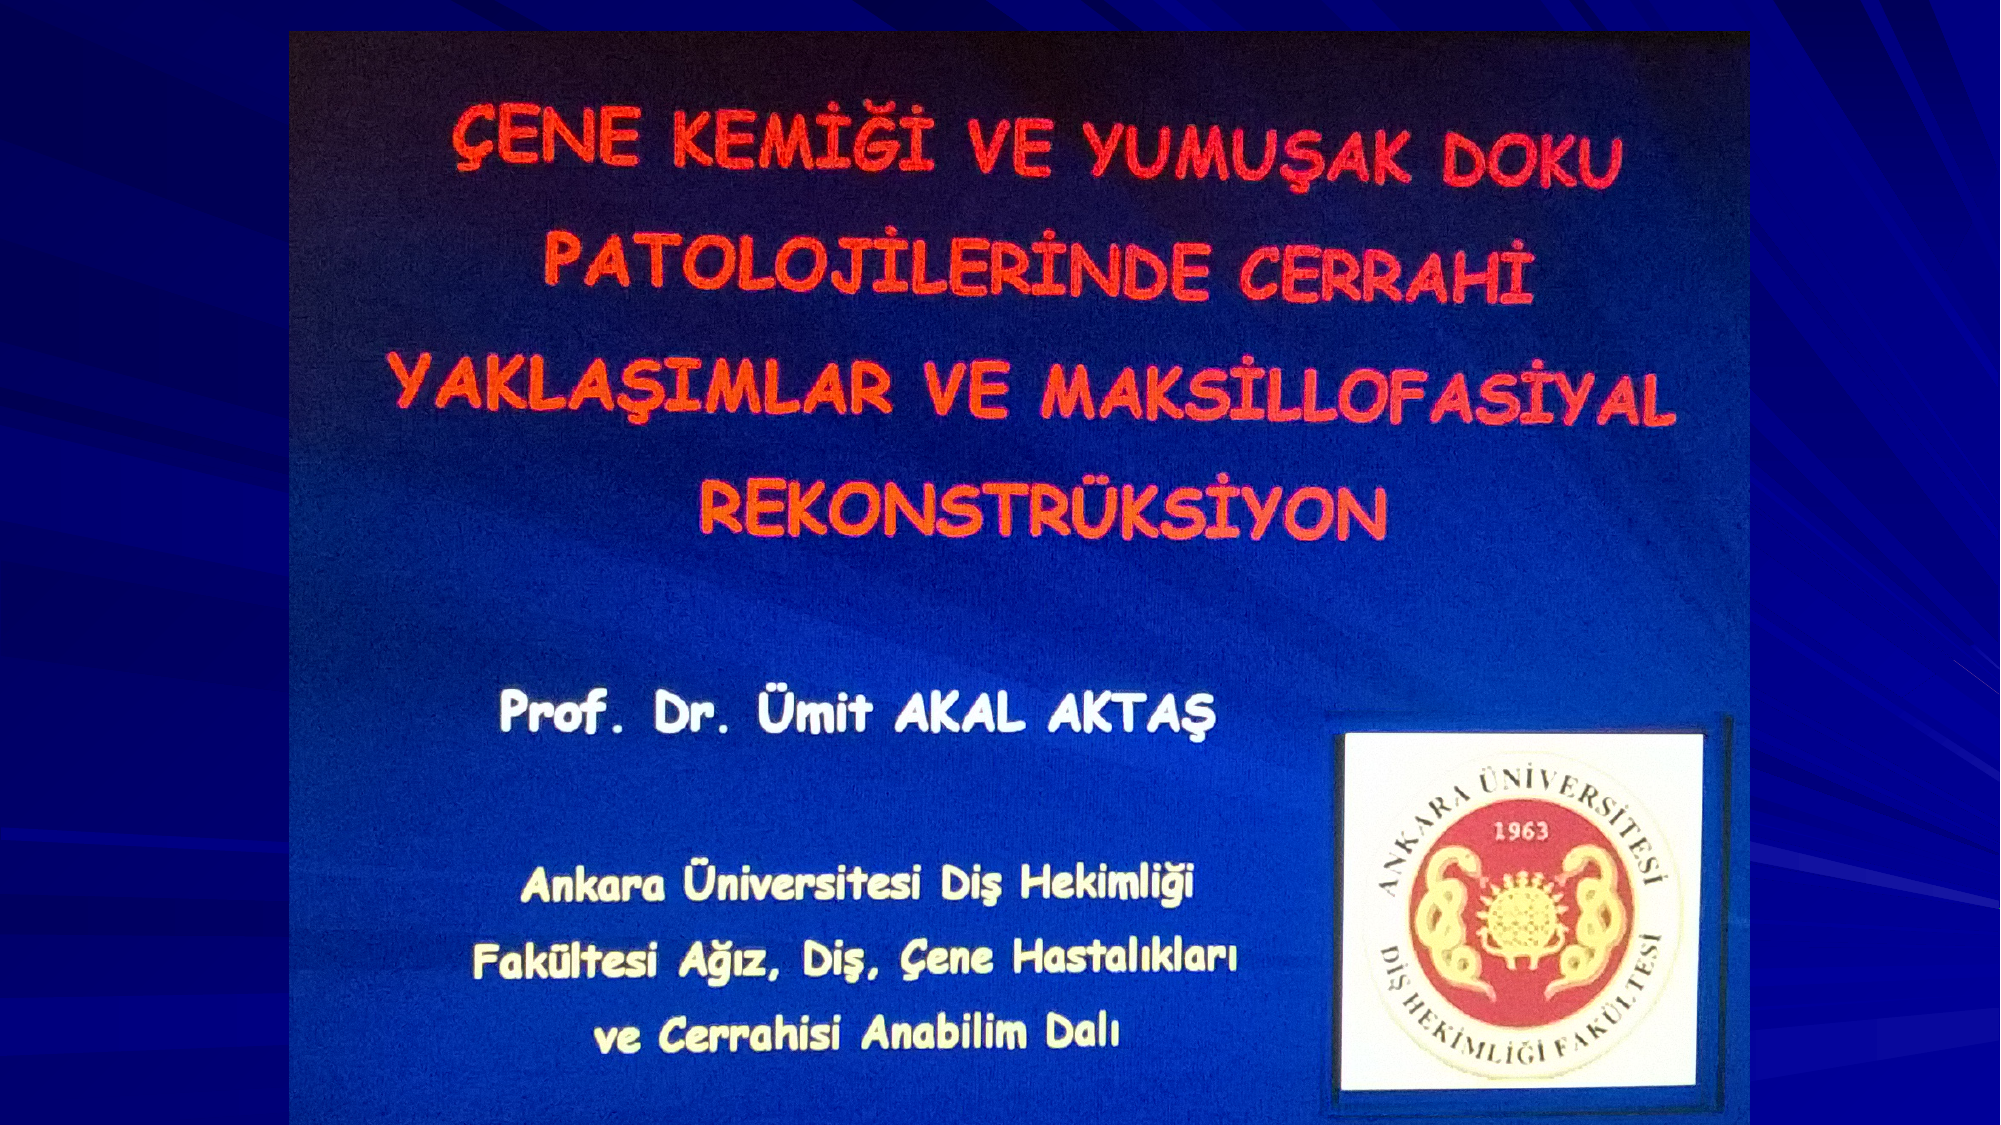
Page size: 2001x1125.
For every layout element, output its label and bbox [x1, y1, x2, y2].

picture [288, 30, 1751, 1125]
